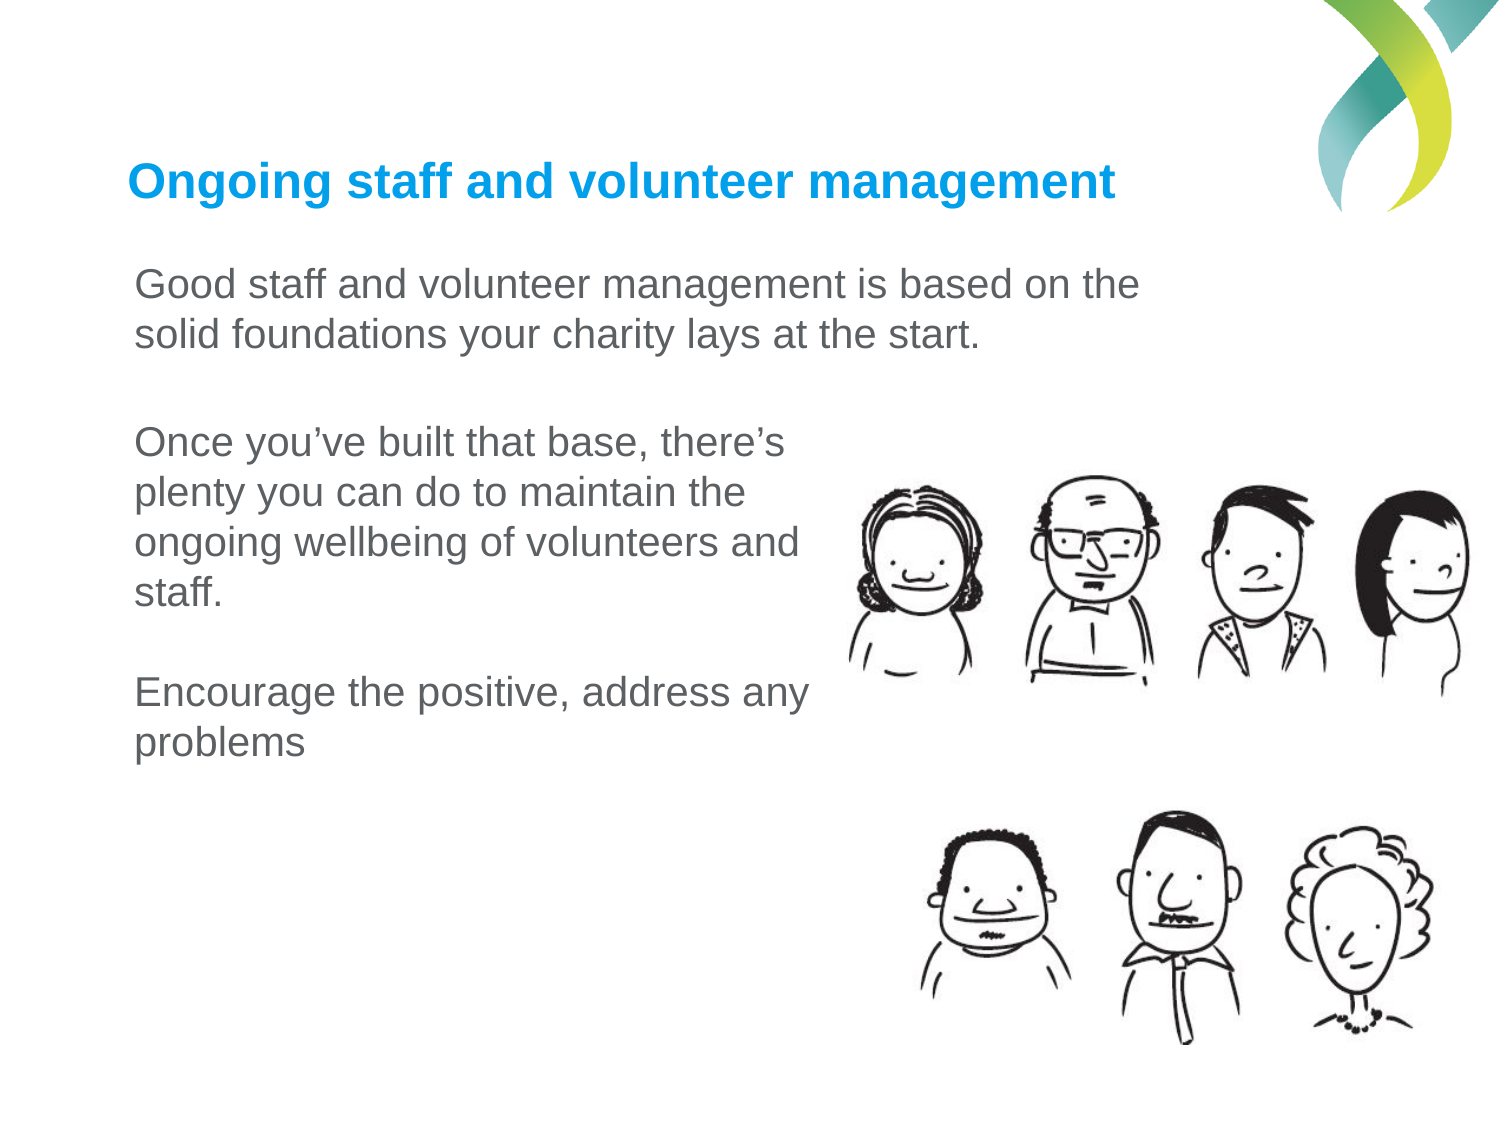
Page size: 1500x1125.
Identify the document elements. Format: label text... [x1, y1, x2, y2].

title Ongoing staff and volunteer management [112, 0, 1316, 217]
text_box Once you’ve built that base, there’s plenty you can do to maintain the ongoing wellbeing of volunteers and staff. Encourage the positive, address any problems [119, 407, 887, 818]
picture [828, 469, 1500, 1045]
picture [1316, 0, 1500, 213]
text_box Good staff and volunteer management is based on the solid foundations your charity lays at the start. [119, 249, 1222, 410]
